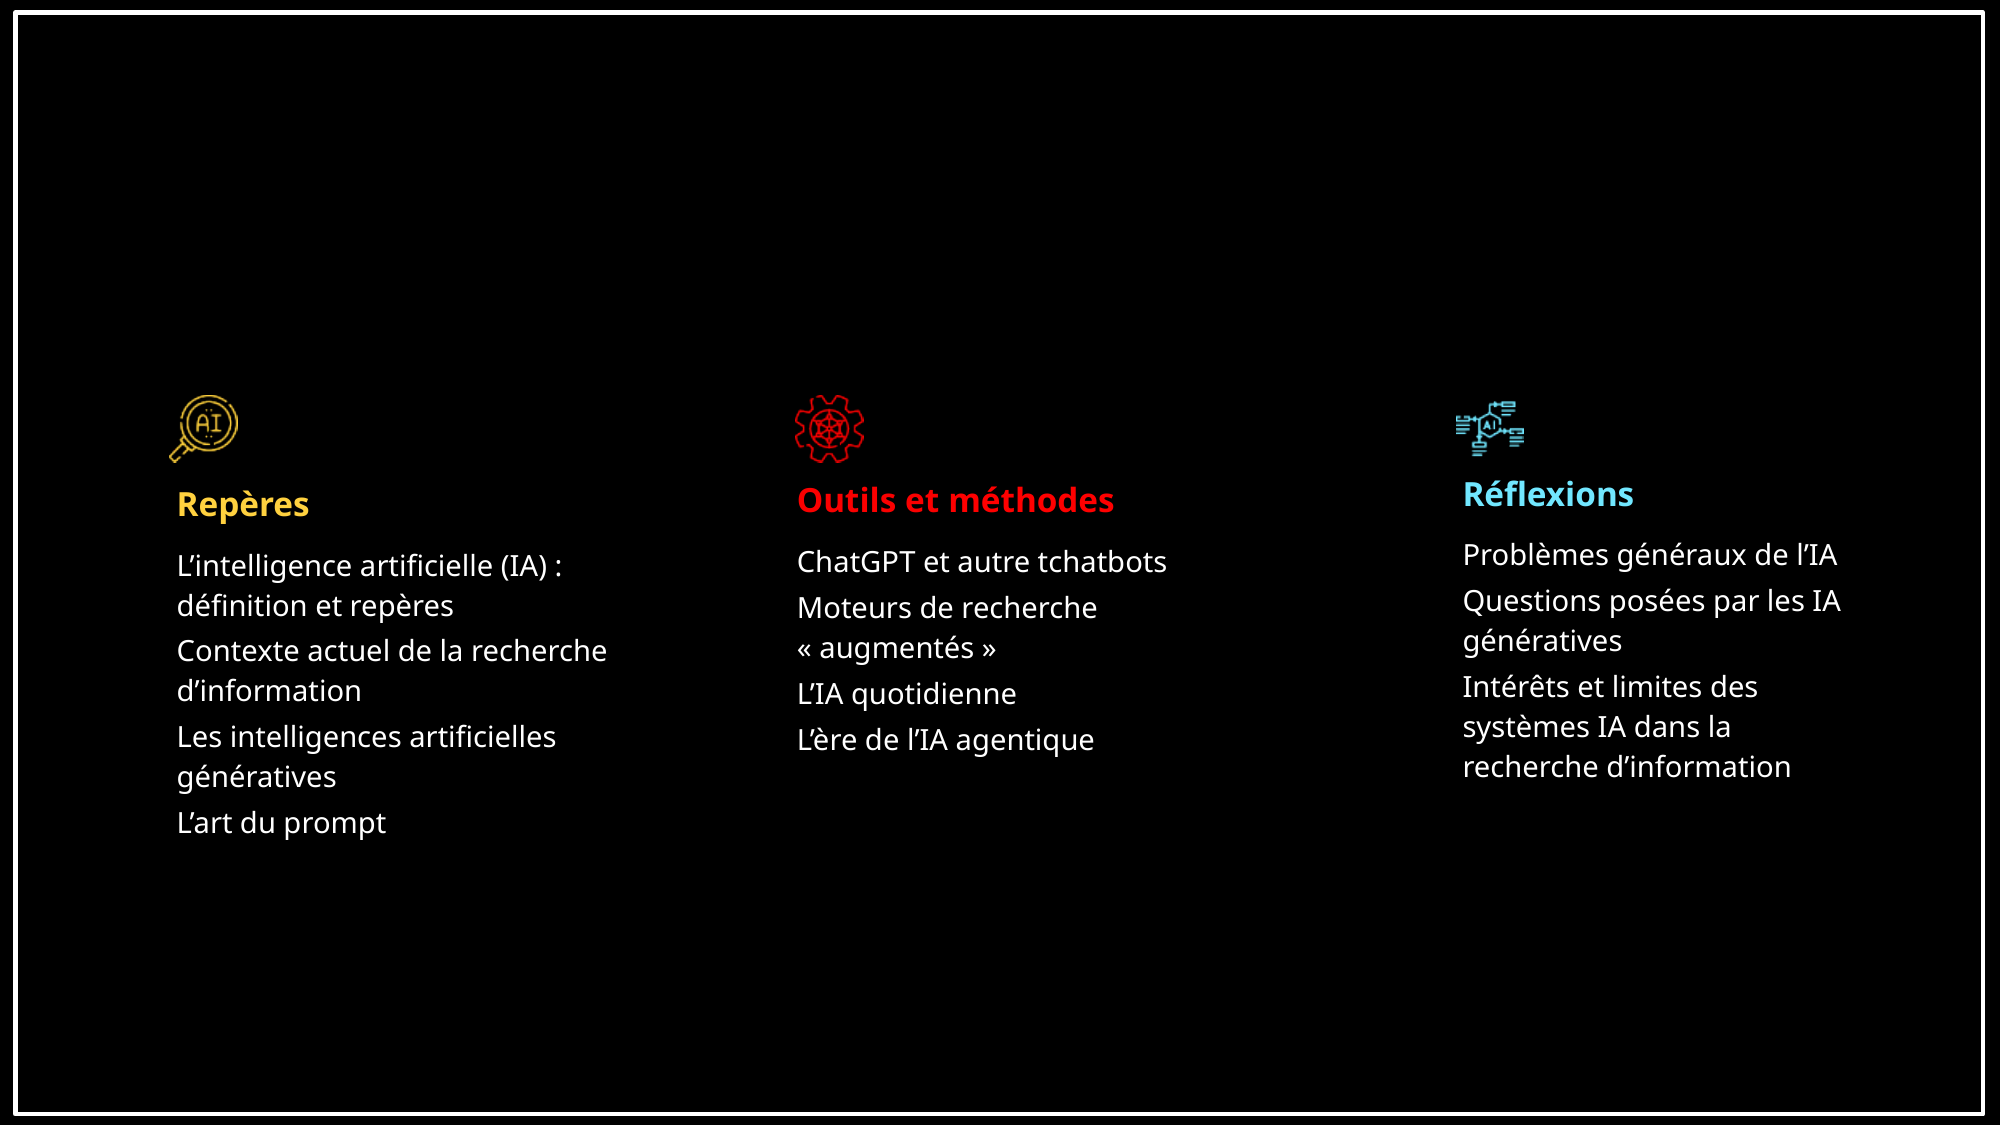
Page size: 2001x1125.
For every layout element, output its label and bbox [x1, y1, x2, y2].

picture [795, 395, 864, 464]
text_box [14, 11, 1985, 1116]
picture [1455, 395, 1525, 464]
picture [169, 395, 238, 464]
